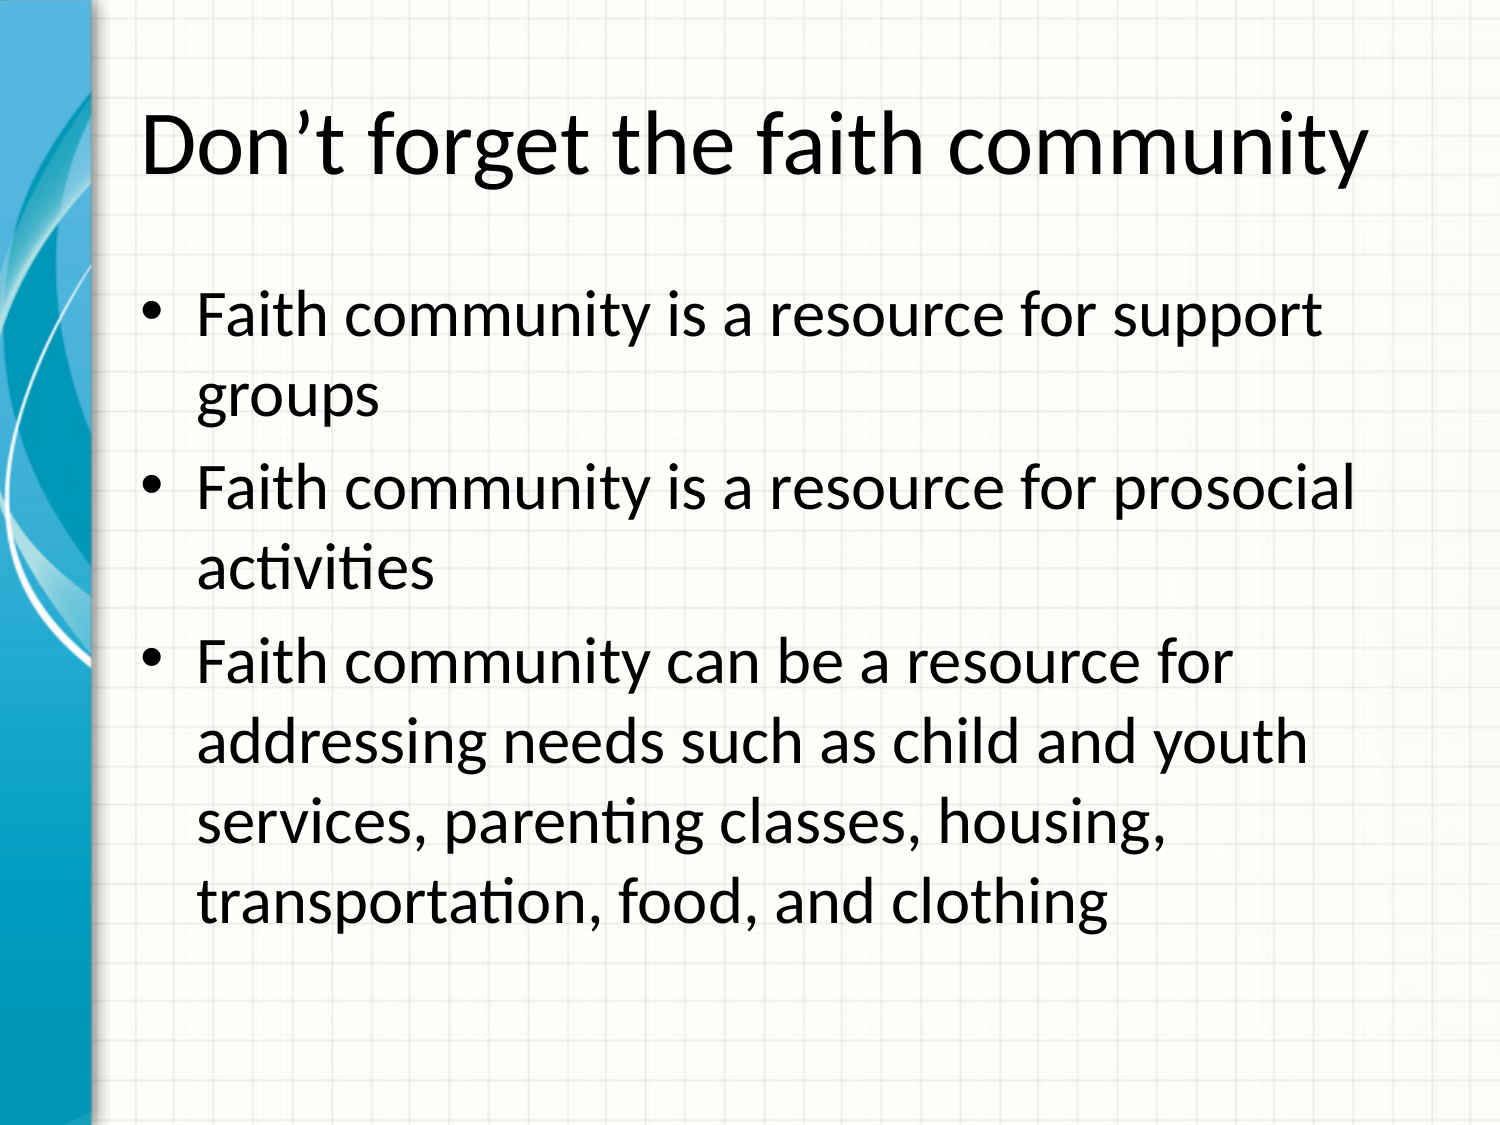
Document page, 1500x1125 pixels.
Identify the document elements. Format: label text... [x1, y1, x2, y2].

list Faith community is a resource for support groups Faith community is a resource for prosocial activities Faith community can be a resource for addressing needs such as child and youth services, parenting classes, housing, transportation, food, and clothing [125, 261, 1450, 967]
picture [0, 0, 1500, 1125]
title Don’t forget the faith community [125, 44, 1450, 232]
